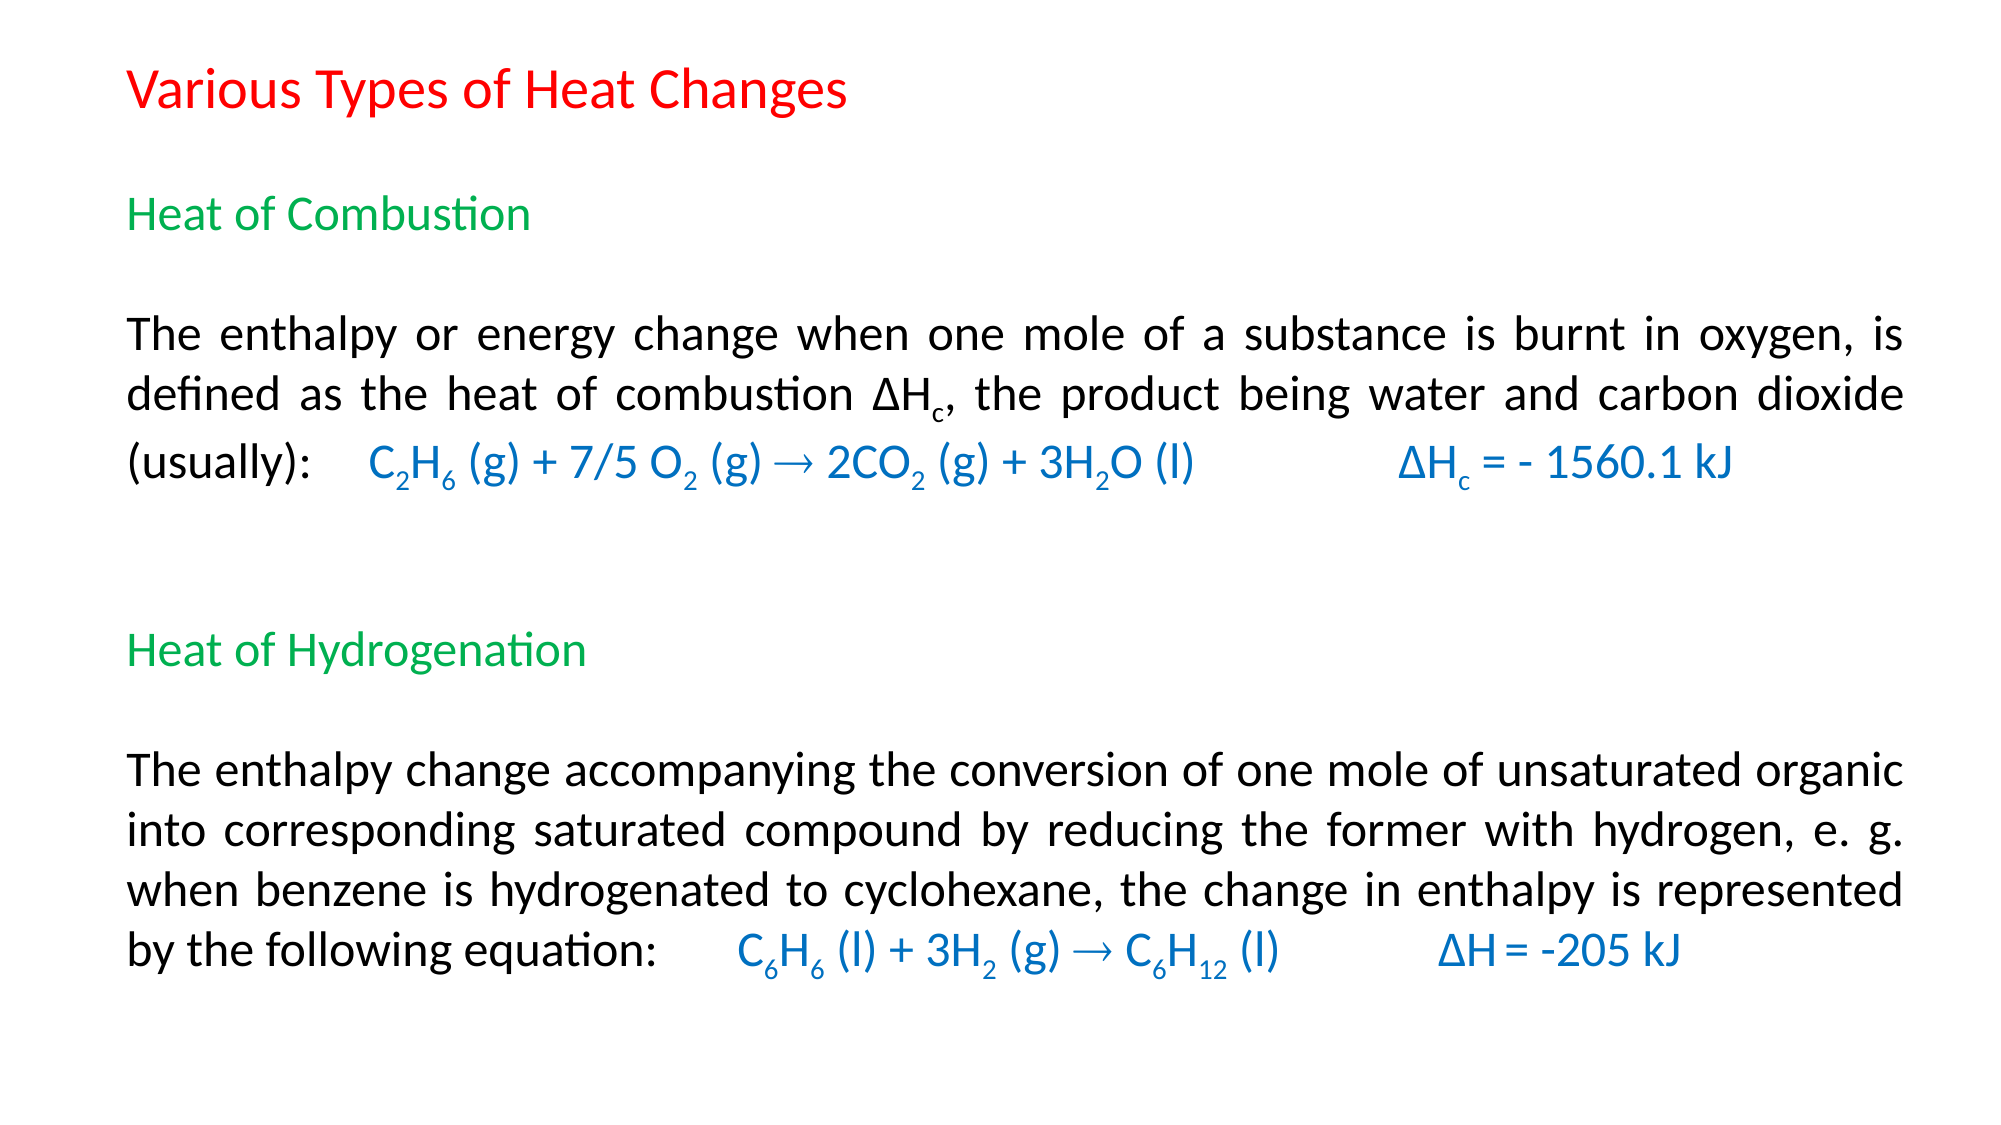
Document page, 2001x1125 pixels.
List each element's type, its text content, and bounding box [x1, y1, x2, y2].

text_box Various Types of Heat Changes Heat of Combustion The enthalpy or energy change when one mole of a substance is burnt in oxygen, is defined as the heat of combustion ∆Hc, the product being water and carbon dioxide (usually): C2H6 (g) + 7/5 O2 (g)  2CO2 (g) + 3H2O (l) ∆Hc = - 1560.1 kJ Heat of Hydrogenation The enthalpy change accompanying the conversion of one mole of unsaturated organic into corresponding saturated compound by reducing the former with hydrogen, e. g. when benzene is hydrogenated to cyclohexane, the change in enthalpy is represented by the following equation: C6H6 (l) + 3H2 (g)  C6H12 (l) ∆H = -205 kJ [111, 42, 1920, 1113]
